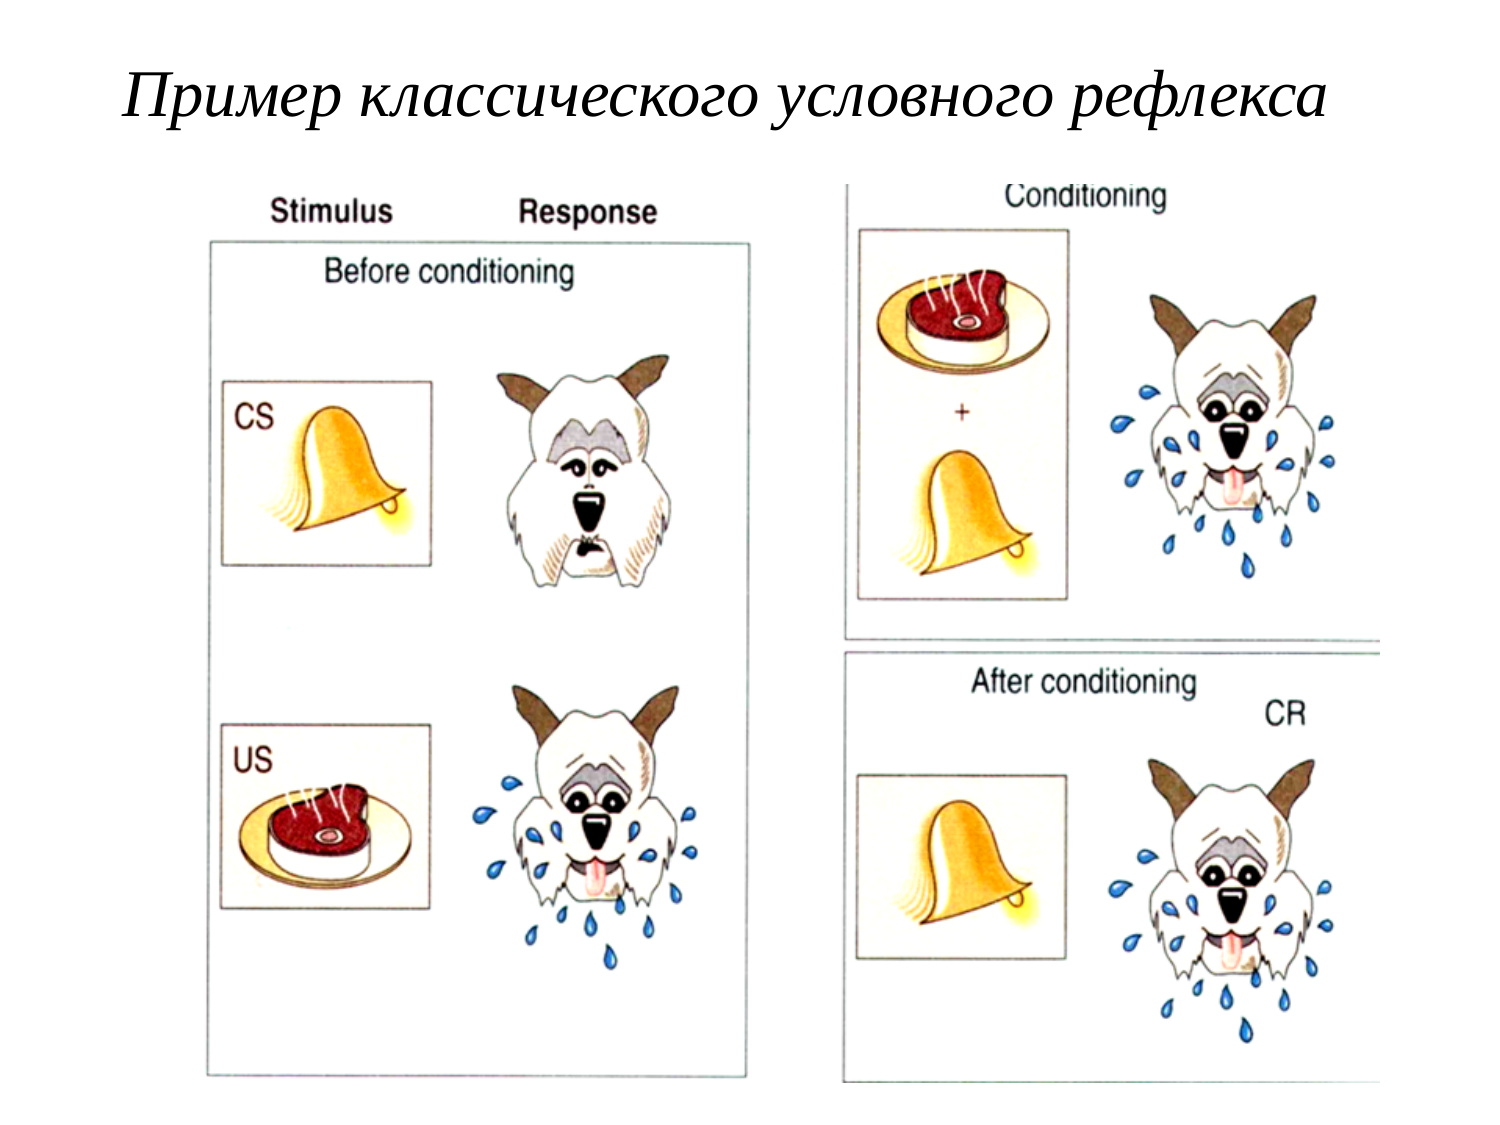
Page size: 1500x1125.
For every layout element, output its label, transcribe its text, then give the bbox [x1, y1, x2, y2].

text_box Пример классического условного рефлекса [76, 42, 1376, 138]
picture [135, 184, 1380, 1084]
